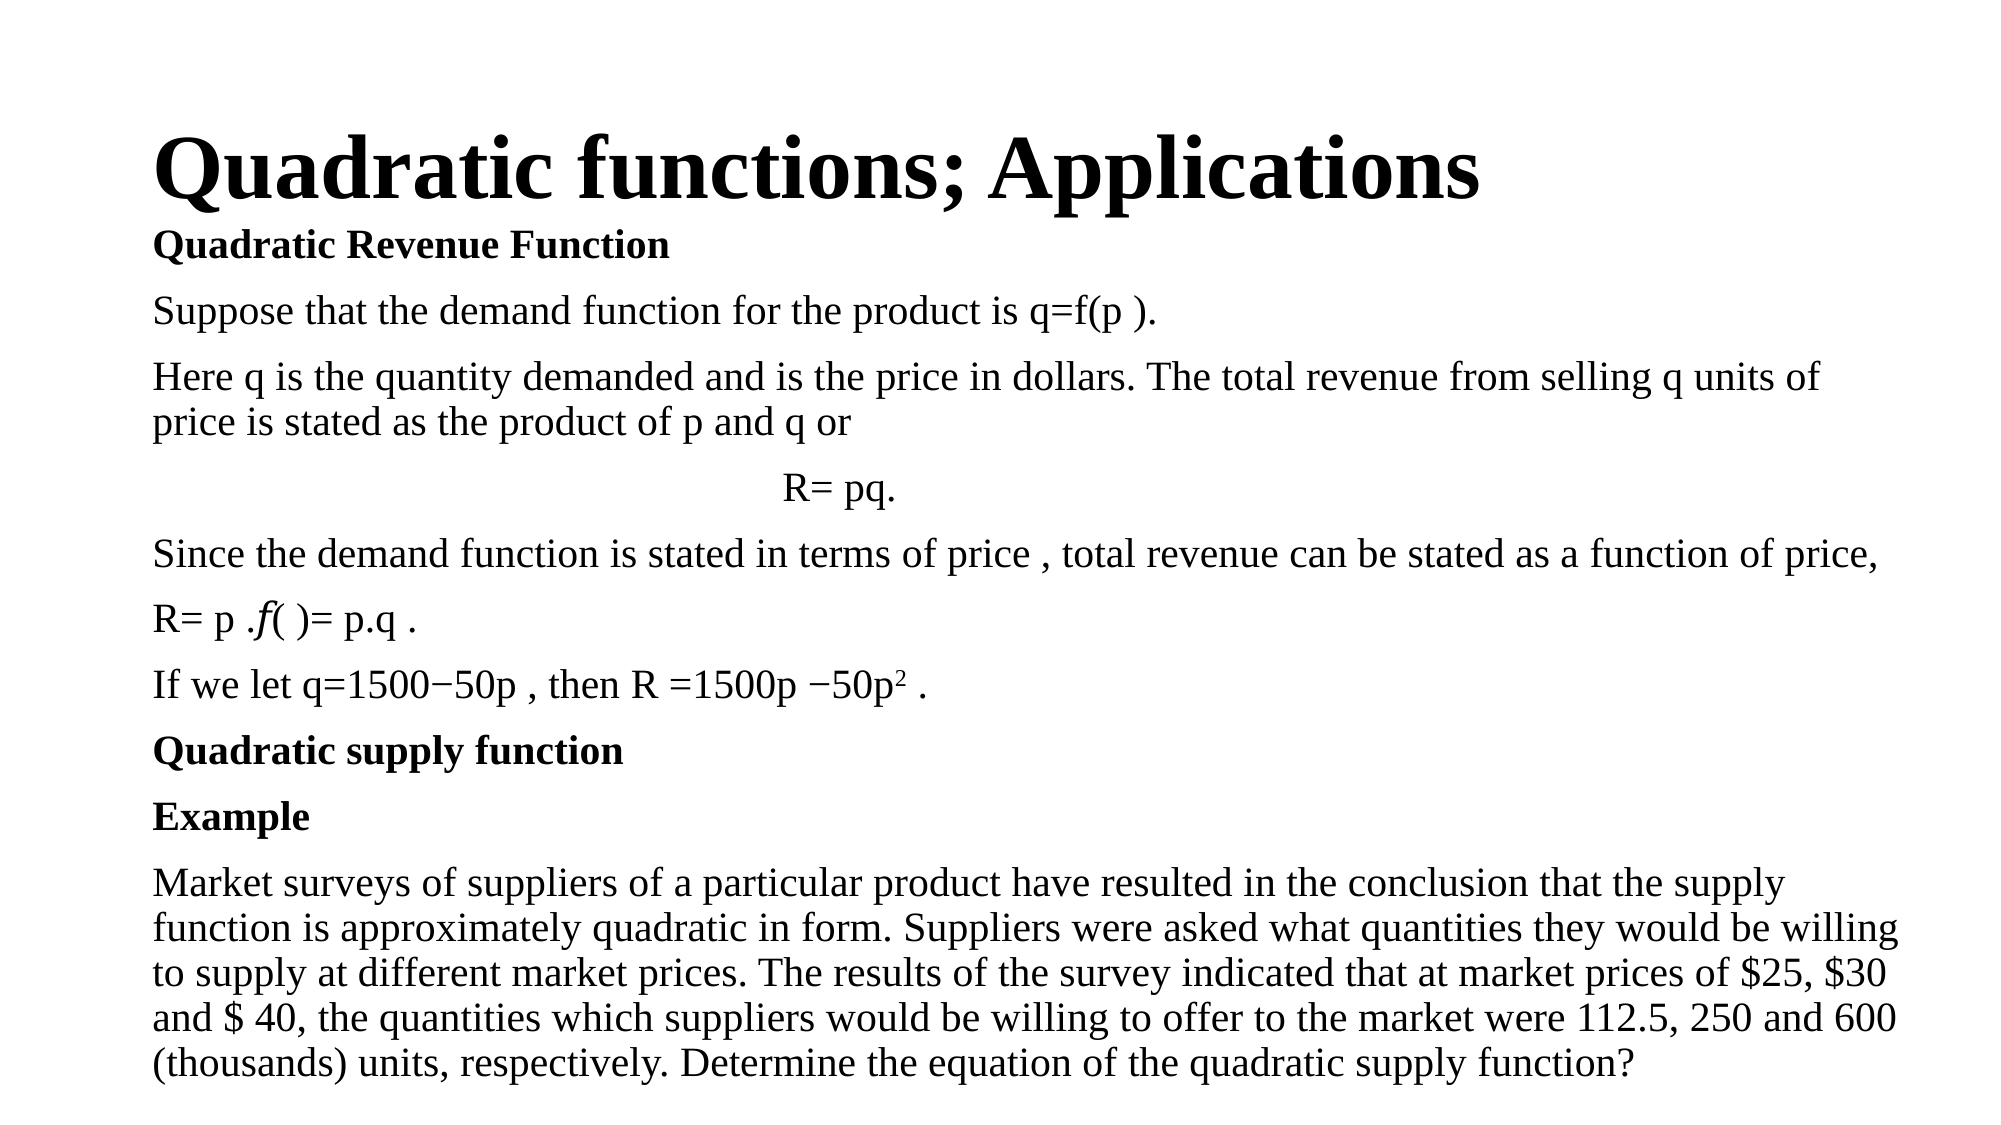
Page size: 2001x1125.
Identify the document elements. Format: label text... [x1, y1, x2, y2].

list Quadratic Revenue Function Suppose that the demand function for the product is q=f(p ). Here q is the quantity demanded and is the price in dollars. The total revenue from selling q units of price is stated as the product of p and q or R= pq. Since the demand function is stated in terms of price , total revenue can be stated as a function of price, R= p .𝑓( )= p.q . If we let q=1500−50p , then R =1500p −50p2 . Quadratic supply function Example Market surveys of suppliers of a particular product have resulted in the conclusion that the supply function is approximately quadratic in form. Suppliers were asked what quantities they would be willing to supply at different market prices. The results of the survey indicated that at market prices of $25, $30 and $ 40, the quantities which suppliers would be willing to offer to the market were 112.5, 250 and 600 (thousands) units, respectively. Determine the equation of the quadratic supply function? [137, 215, 1917, 1092]
title Quadratic functions; Applications [137, 59, 1863, 215]
